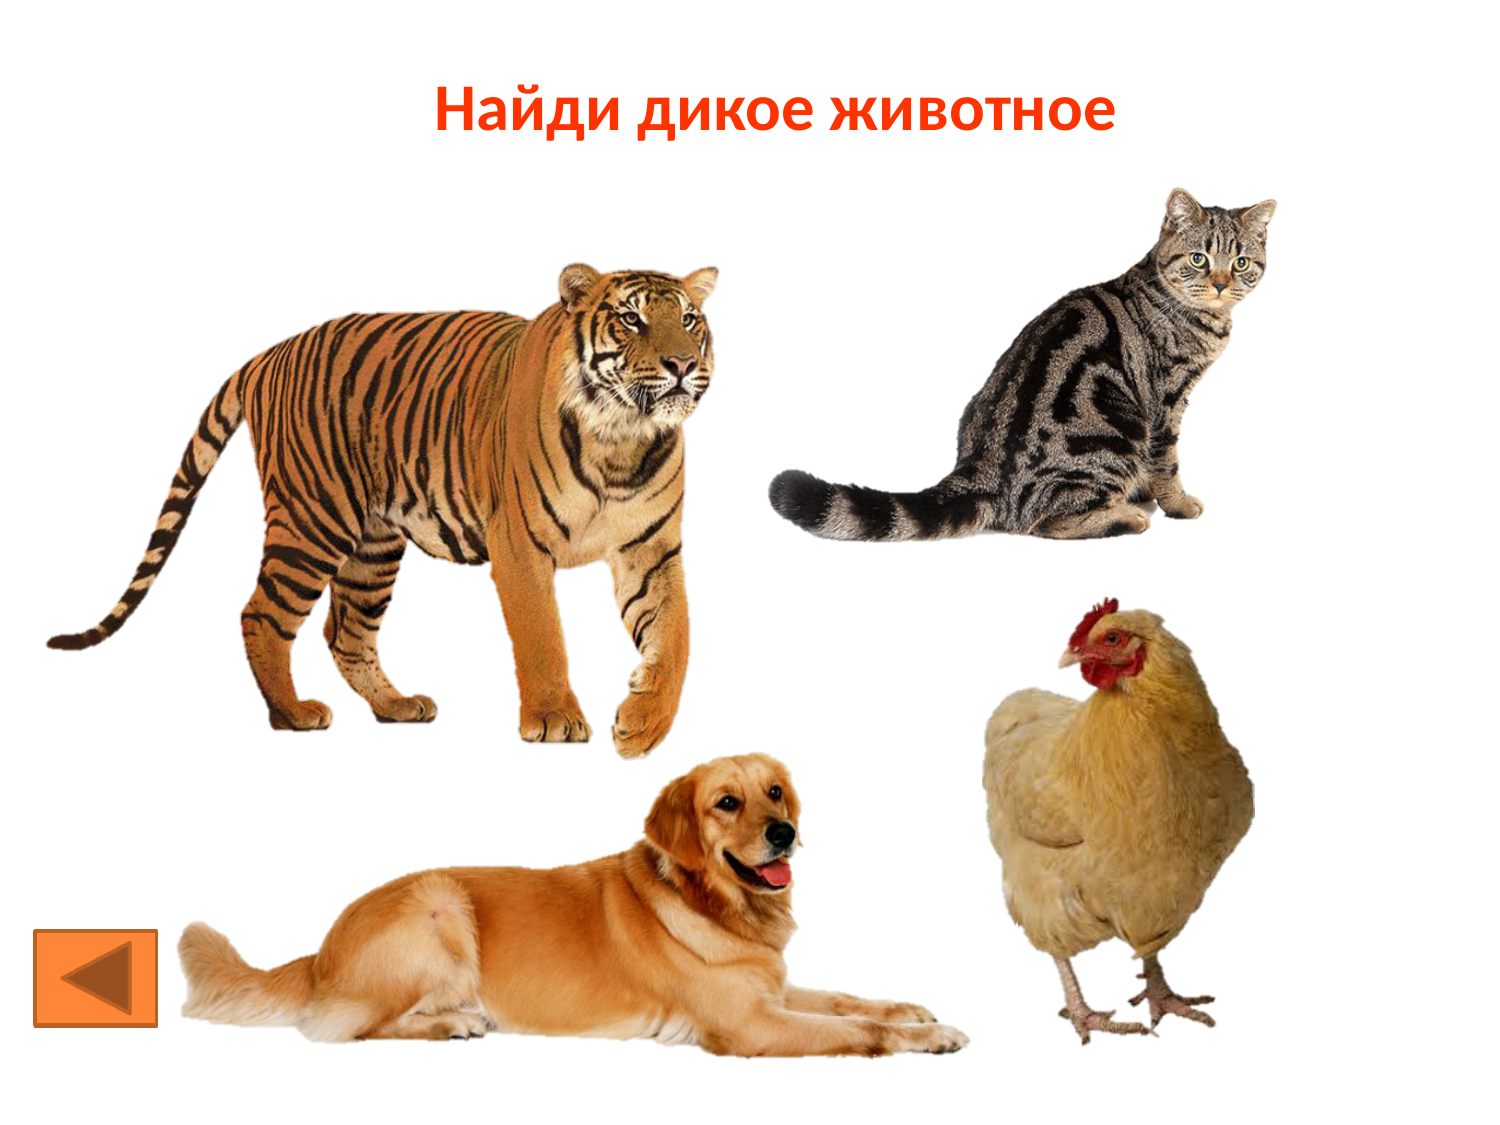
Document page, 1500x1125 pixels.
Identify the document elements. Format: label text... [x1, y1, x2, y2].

picture [33, 160, 1383, 1125]
title Найди дикое животное [88, 44, 1314, 164]
